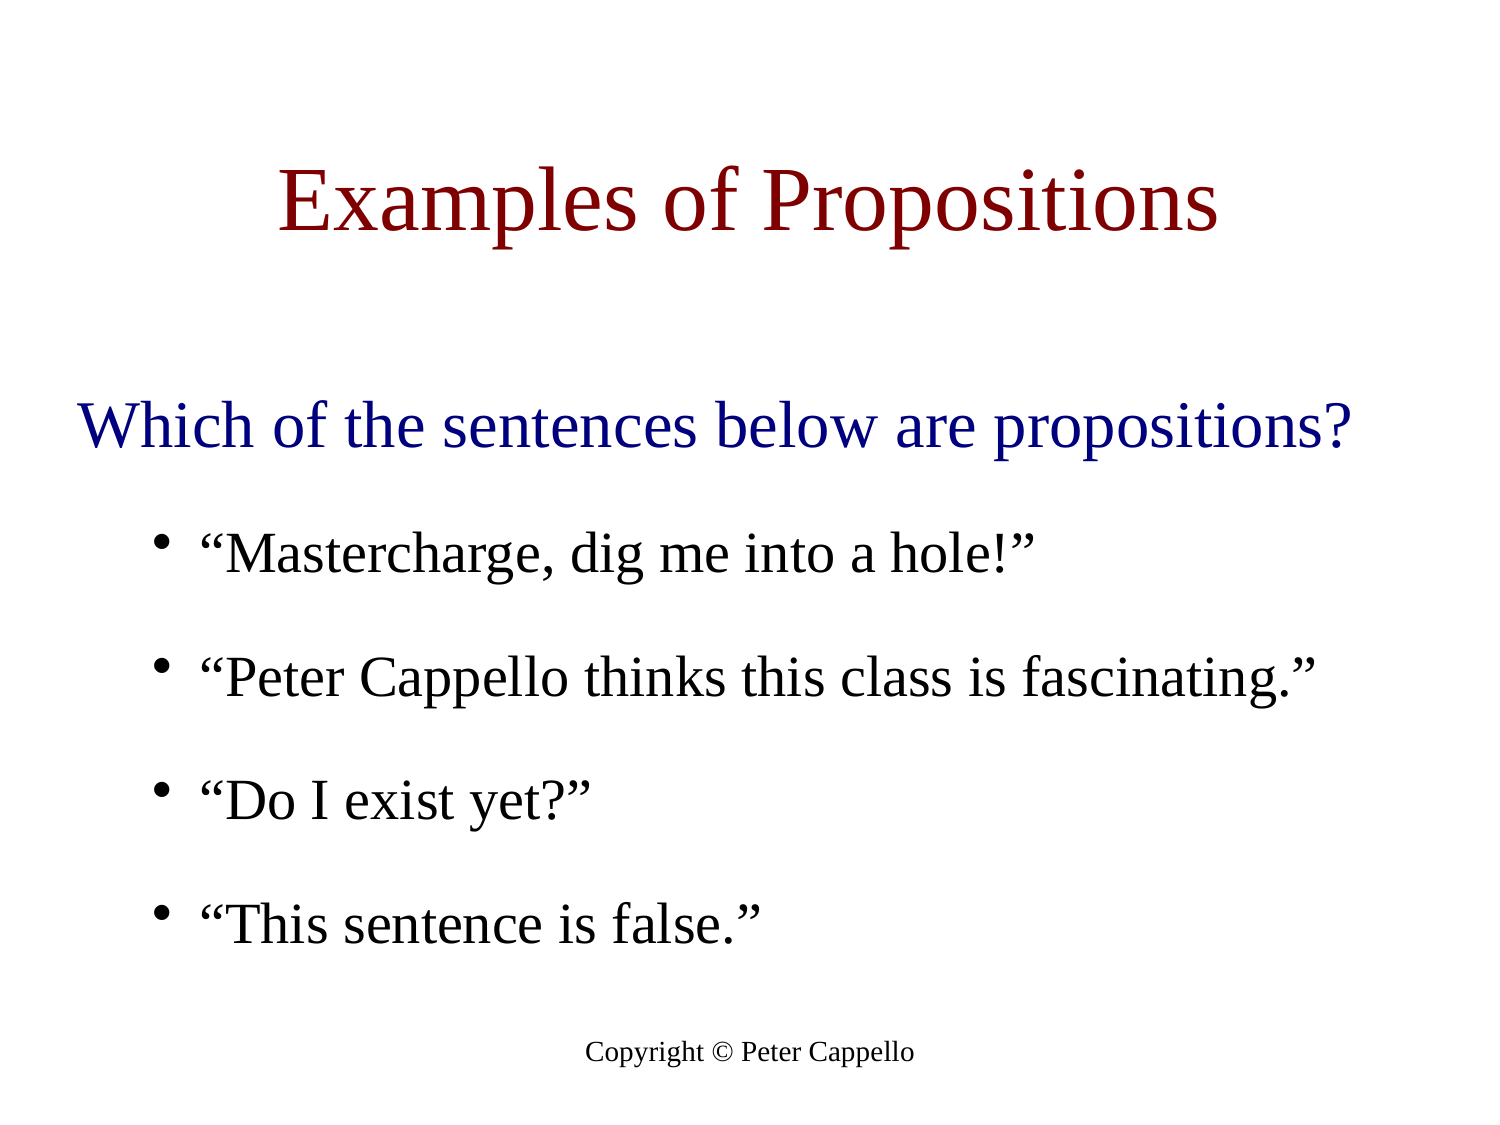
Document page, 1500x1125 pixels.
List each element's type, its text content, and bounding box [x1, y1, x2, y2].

list Which of the sentences below are propositions? “Mastercharge, dig me into a hole!” “Peter Cappello thinks this class is fascinating.” “Do I exist yet?” “This sentence is false.” [62, 324, 1463, 1000]
title Examples of Propositions [112, 99, 1388, 288]
footer Copyright © Peter Cappello [512, 1025, 988, 1100]
